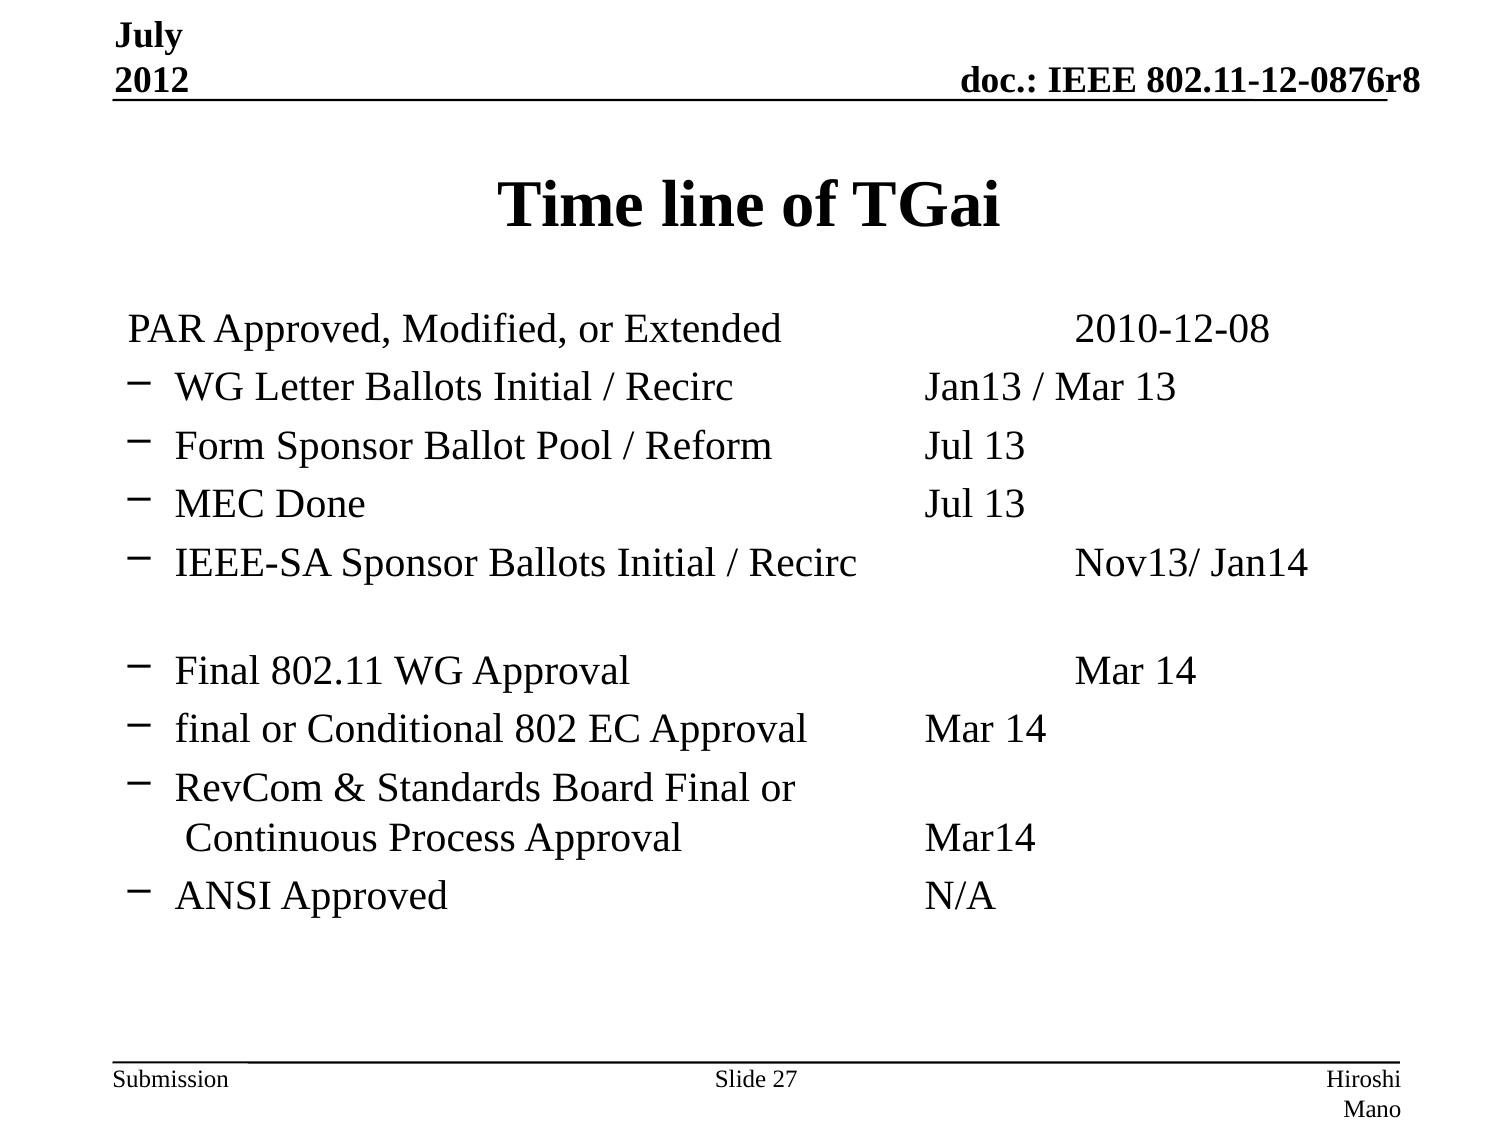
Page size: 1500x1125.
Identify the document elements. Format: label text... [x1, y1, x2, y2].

footer Hiroshi Mano (ATRD, Root, Lab) [1324, 1061, 1402, 1093]
list PAR Approved, Modified, or Extended 2010-12-08 WG Letter Ballots Initial / Recirc Jan13 / Mar 13 Form Sponsor Ballot Pool / Reform Jul 13 MEC Done Jul 13 IEEE-SA Sponsor Ballots Initial / Recirc Nov13/ Jan14 Final 802.11 WG Approval Mar 14 final or Conditional 802 EC Approval Mar 14 RevCom & Standards Board Final or Continuous Process Approval Mar14 ANSI Approved N/A [37, 224, 1500, 1001]
title Time line of TGai [112, 112, 1388, 224]
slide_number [114, 54, 259, 101]
slide_number Slide 27 [712, 1061, 800, 1093]
